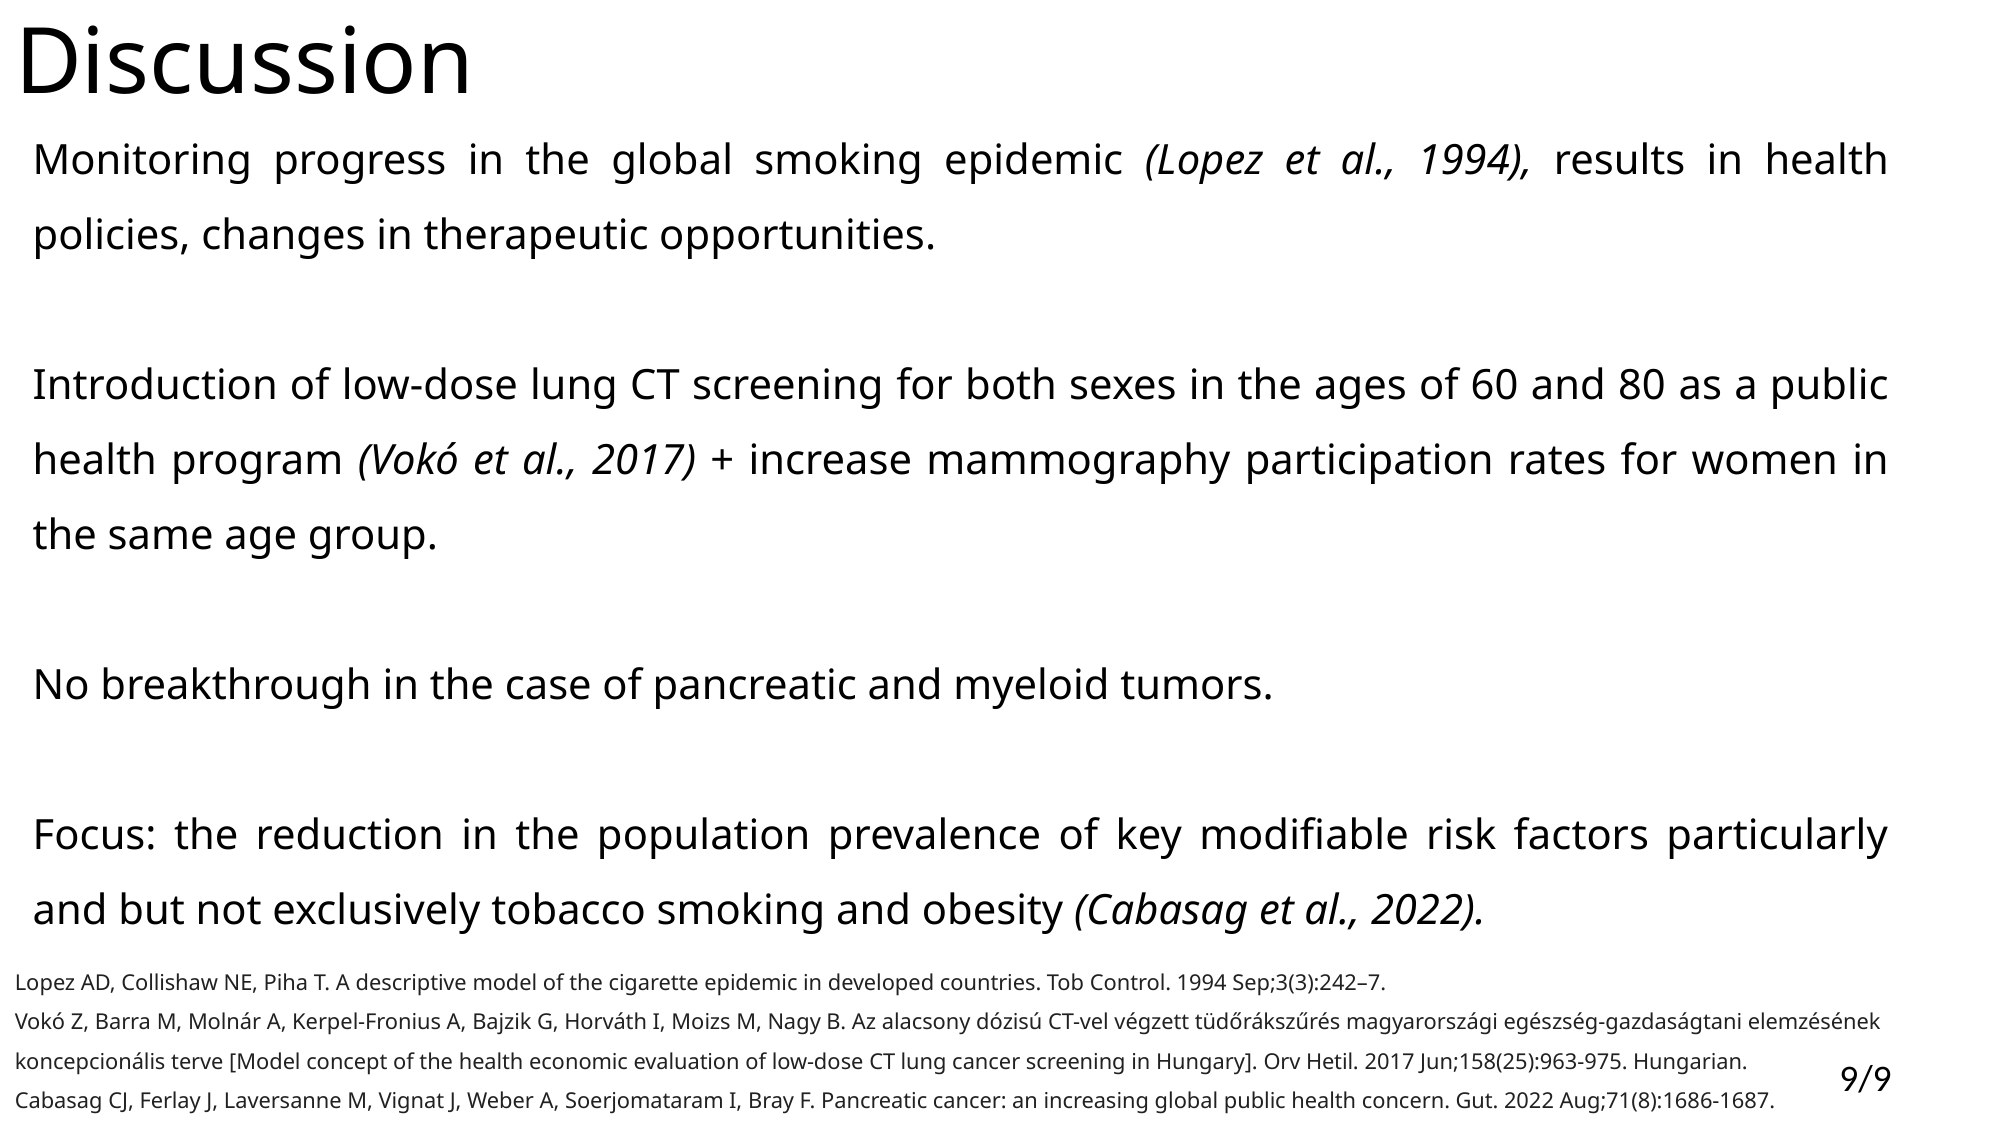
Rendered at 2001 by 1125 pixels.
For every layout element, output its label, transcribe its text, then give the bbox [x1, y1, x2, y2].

text_box Monitoring progress in the global smoking epidemic (Lopez et al., 1994), results in health policies, changes in therapeutic opportunities. Introduction of low-dose lung CT screening for both sexes in the ages of 60 and 80 as a public health program (Vokó et al., 2017) + increase mammography participation rates for women in the same age group. No breakthrough in the case of pancreatic and myeloid tumors. Focus: the reduction in the population prevalence of key modifiable risk factors particularly and but not exclusively tobacco smoking and obesity (Cabasag et al., 2022). [17, 100, 1904, 940]
text_box Lopez AD, Collishaw NE, Piha T. A descriptive model of the cigarette epidemic in developed countries. Tob Control. 1994 Sep;3(3):242–7. Vokó Z, Barra M, Molnár A, Kerpel-Fronius A, Bajzik G, Horváth I, Moizs M, Nagy B. Az alacsony dózisú CT-vel végzett tüdőrákszűrés magyarországi egészség-gazdaságtani elemzésének koncepcionális terve [Model concept of the health economic evaluation of low-dose CT lung cancer screening in Hungary]. Orv Hetil. 2017 Jun;158(25):963-975. Hungarian. Cabasag CJ, Ferlay J, Laversanne M, Vignat J, Weber A, Soerjomataram I, Bray F. Pancreatic cancer: an increasing global public health concern. Gut. 2022 Aug;71(8):1686-1687. [0, 948, 1982, 1125]
text_box Discussion [0, 3, 1725, 125]
